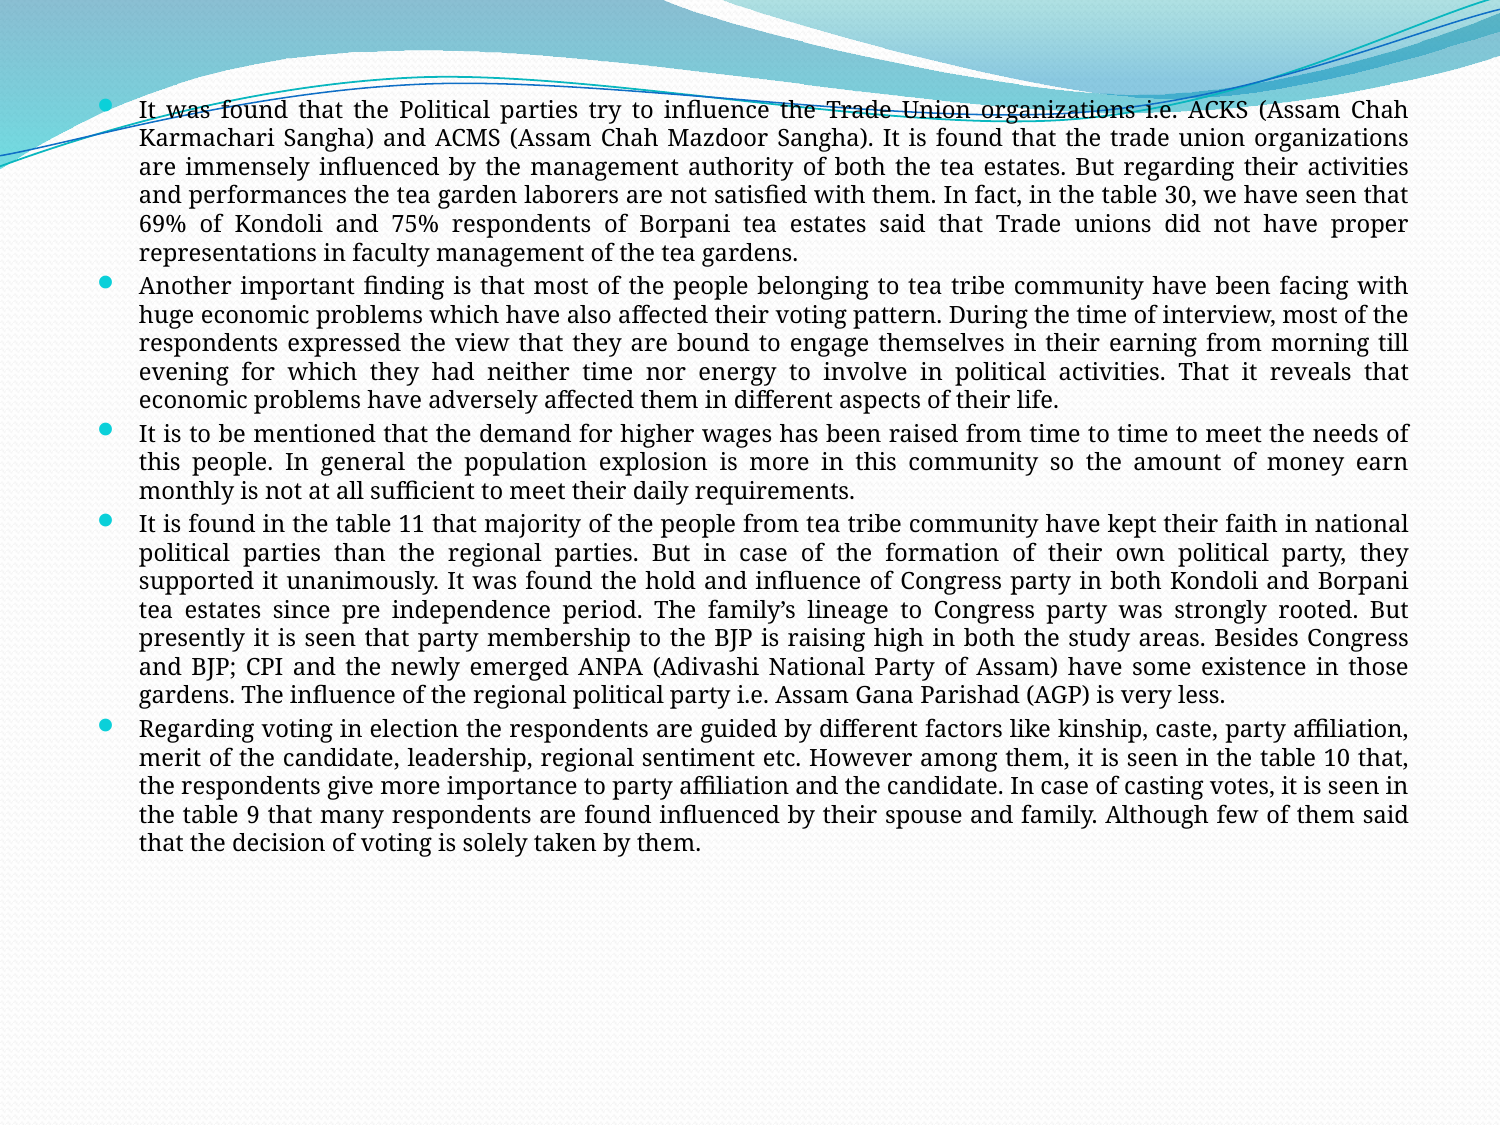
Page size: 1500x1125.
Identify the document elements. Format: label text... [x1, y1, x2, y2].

list It was found that the Political parties try to influence the Trade Union organizations i.e. ACKS (Assam Chah Karmachari Sangha) and ACMS (Assam Chah Mazdoor Sangha). It is found that the trade union organizations are immensely influenced by the management authority of both the tea estates. But regarding their activities and performances the tea garden laborers are not satisfied with them. In fact, in the table 30, we have seen that 69% of Kondoli and 75% respondents of Borpani tea estates said that Trade unions did not have proper representations in faculty management of the tea gardens. Another important finding is that most of the people belonging to tea tribe community have been facing with huge economic problems which have also affected their voting pattern. During the time of interview, most of the respondents expressed the view that they are bound to engage themselves in their earning from morning till evening for which they had neither time nor energy to involve in political activities. That it reveals that economic problems have adversely affected them in different aspects of their life. It is to be mentioned that the demand for higher wages has been raised from time to time to meet the needs of this people. In general the population explosion is more in this community so the amount of money earn monthly is not at all sufficient to meet their daily requirements. It is found in the table 11 that majority of the people from tea tribe community have kept their faith in national political parties than the regional parties. But in case of the formation of their own political party, they supported it unanimously. It was found the hold and influence of Congress party in both Kondoli and Borpani tea estates since pre independence period. The family’s lineage to Congress party was strongly rooted. But presently it is seen that party membership to the BJP is raising high in both the study areas. Besides Congress and BJP; CPI and the newly emerged ANPA (Adivashi National Party of Assam) have some existence in those gardens. The influence of the regional political party i.e. Assam Gana Parishad (AGP) is very less. Regarding voting in election the respondents are guided by different factors like kinship, caste, party affiliation, merit of the candidate, leadership, regional sentiment etc. However among them, it is seen in the table 10 that, the respondents give more importance to party affiliation and the candidate. In case of casting votes, it is seen in the table 9 that many respondents are found influenced by their spouse and family. Although few of them said that the decision of voting is solely taken by them. [82, 86, 1425, 888]
